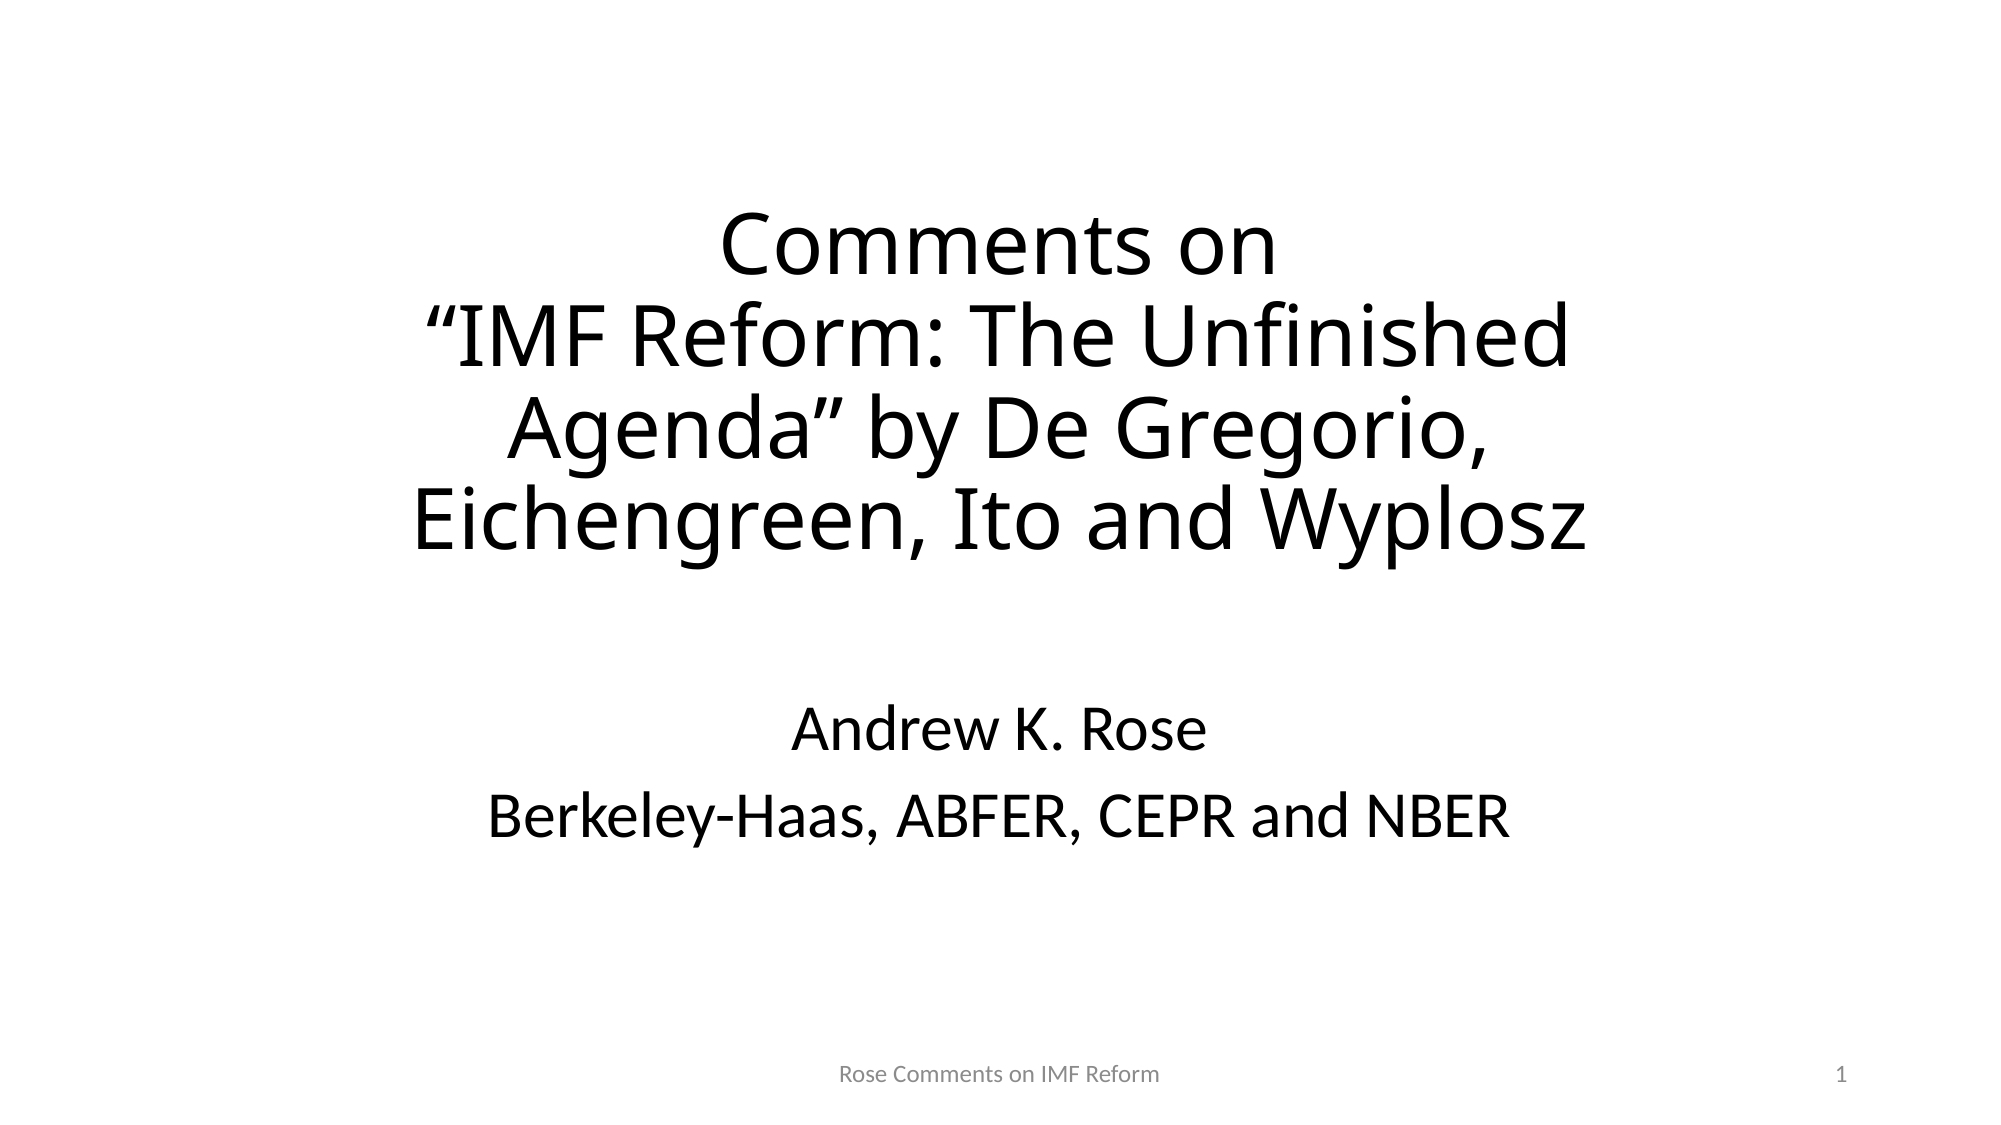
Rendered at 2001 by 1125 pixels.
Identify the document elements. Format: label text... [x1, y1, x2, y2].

footer Rose Comments on IMF Reform [662, 1042, 1338, 1103]
title Comments on “IMF Reform: The Unfinished Agenda” by De Gregorio, Eichengreen, Ito and Wyplosz [249, 184, 1750, 576]
subtitle Andrew K. Rose Berkeley-Haas, ABFER, CEPR and NBER [249, 590, 1750, 863]
slide_number 1 [1412, 1042, 1863, 1103]
